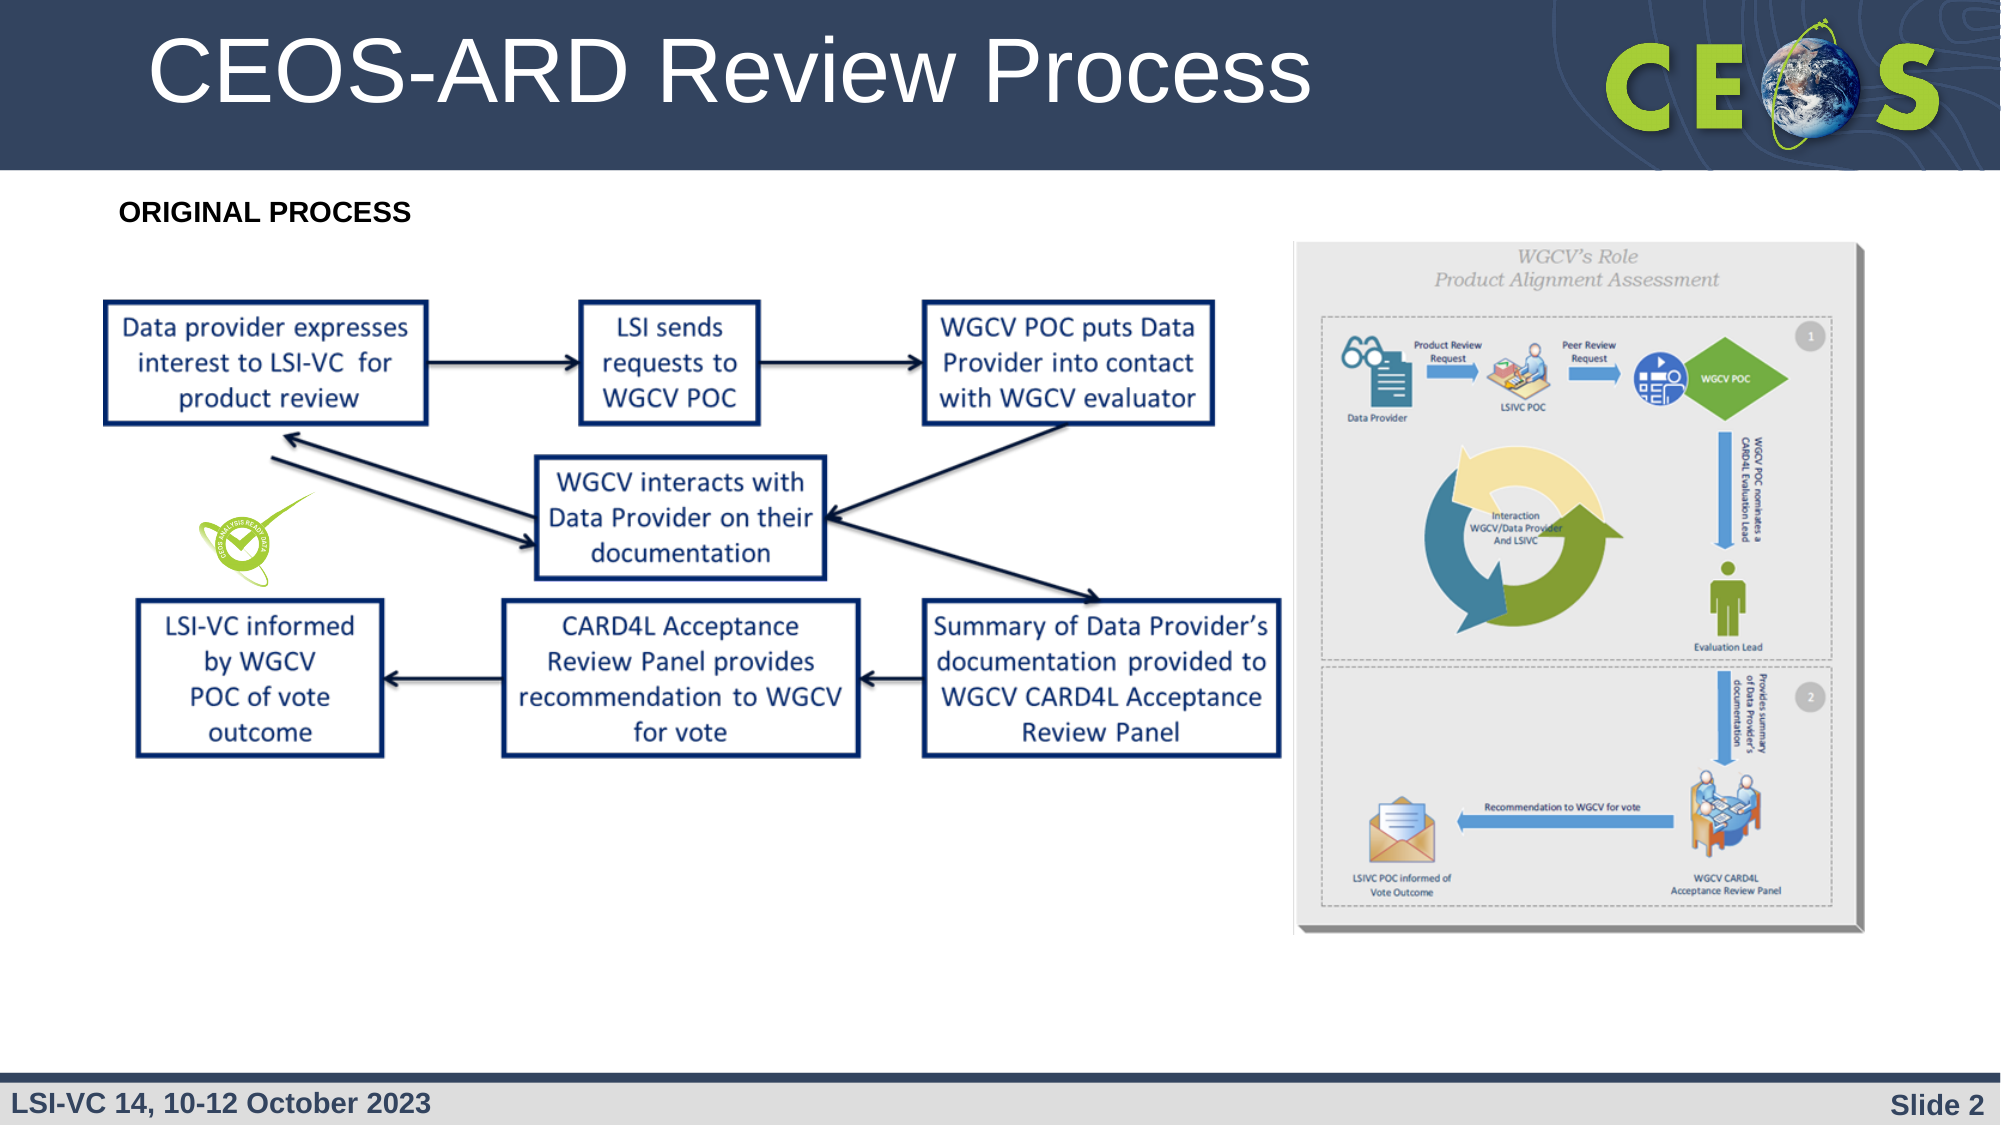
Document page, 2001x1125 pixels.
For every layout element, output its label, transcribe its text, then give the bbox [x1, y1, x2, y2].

title CEOS-ARD Review Process [132, 16, 1401, 145]
picture [103, 241, 1866, 935]
text_box ORIGINAL PROCESS [103, 186, 1110, 236]
picture [1606, 18, 1939, 150]
